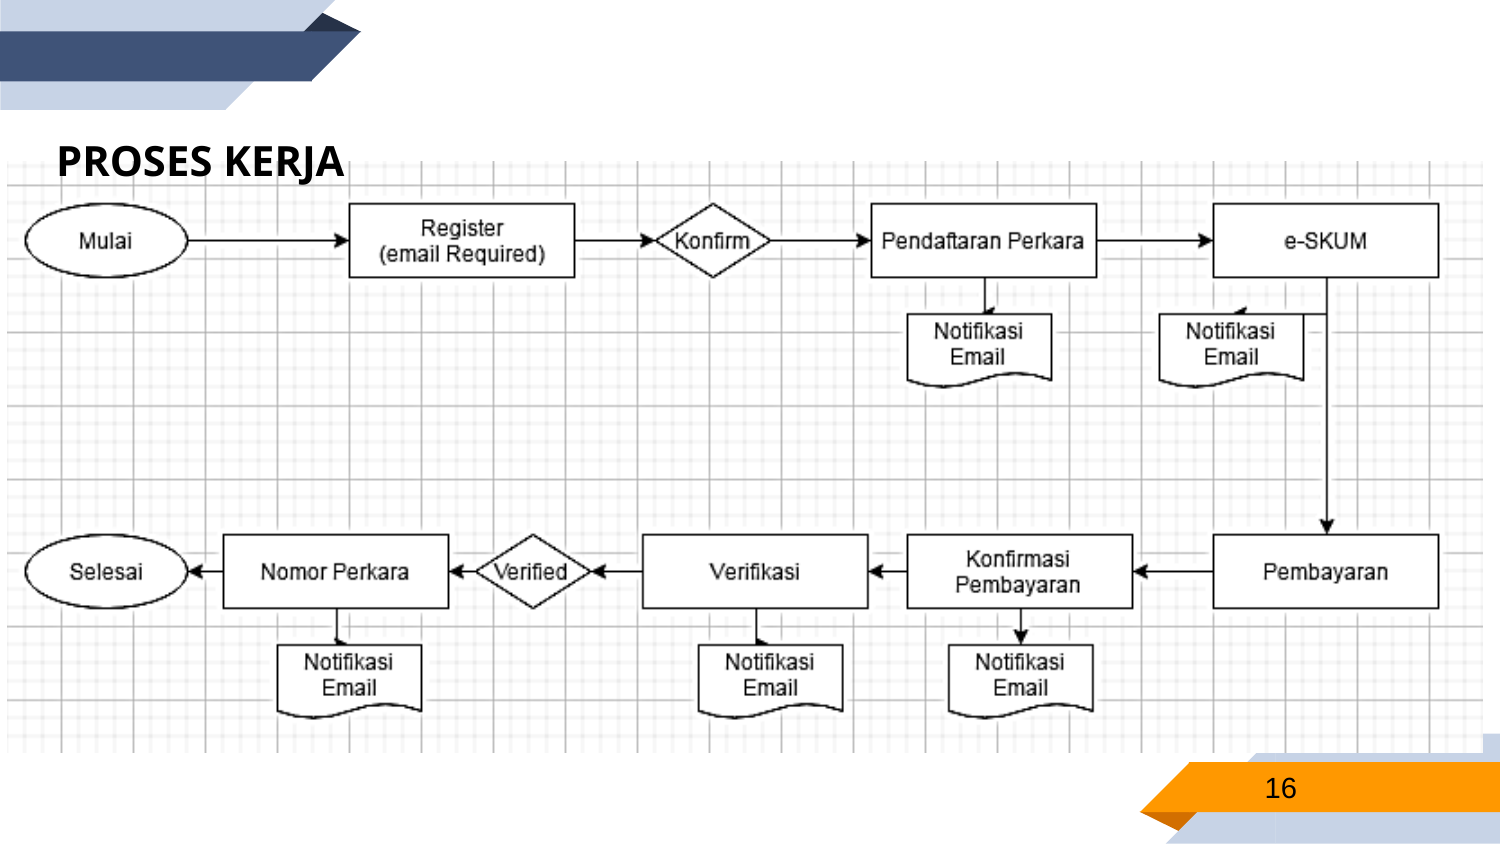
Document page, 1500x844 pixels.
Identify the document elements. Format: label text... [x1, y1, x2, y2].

text_box PROSES KERJA [41, 102, 361, 160]
picture [6, 161, 1483, 753]
slide_number 16 [1249, 760, 1494, 813]
